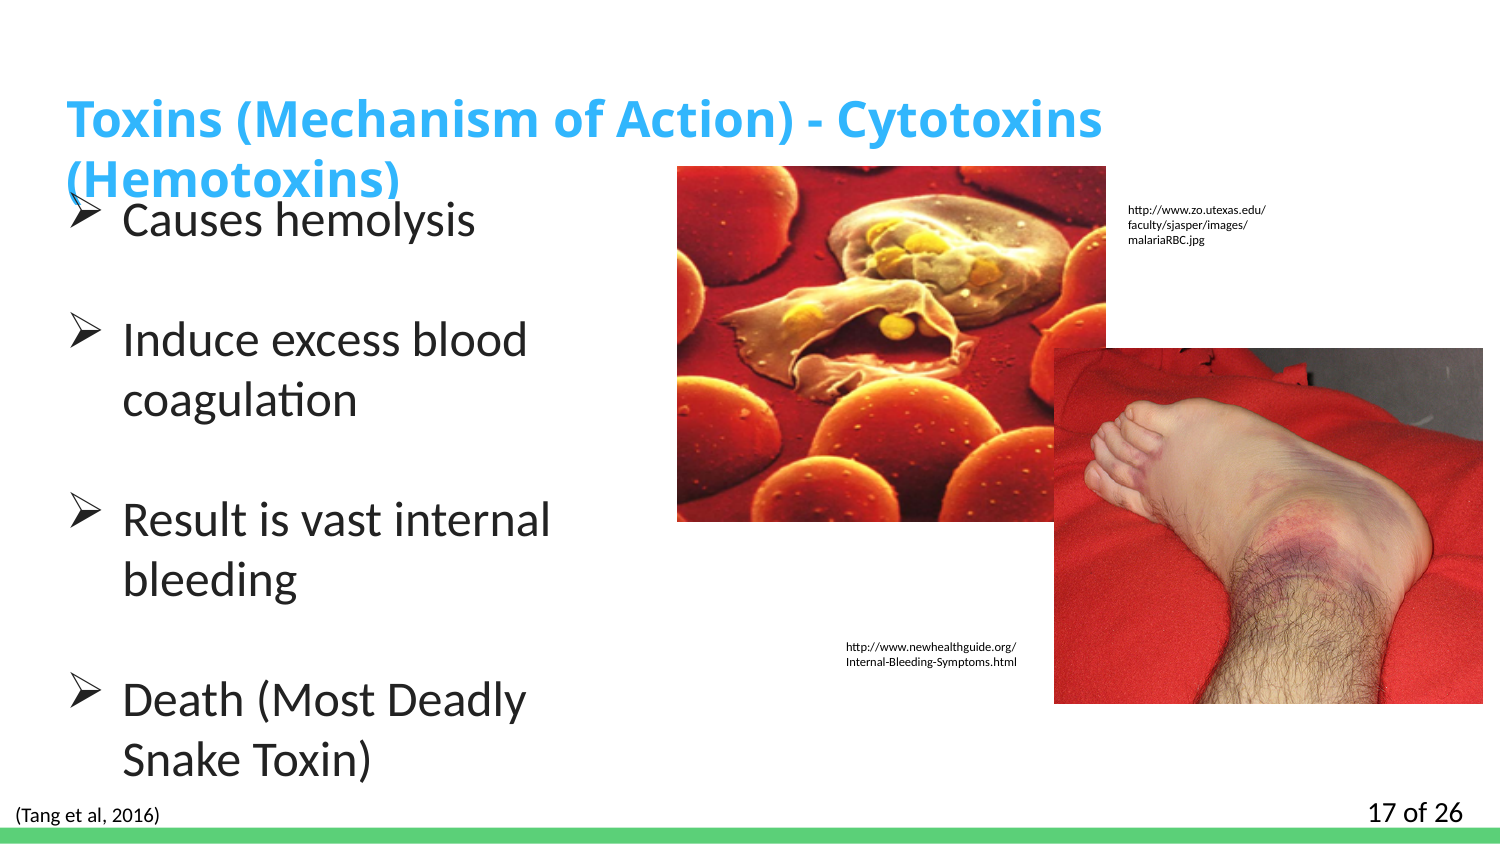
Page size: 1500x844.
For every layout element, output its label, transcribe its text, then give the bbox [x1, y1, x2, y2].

text_box (Tang et al, 2016) [0, 783, 251, 844]
text_box http://www.zo.utexas.edu/faculty/sjasper/images/malariaRBC.jpg [1113, 166, 1311, 283]
text_box Causes hemolysis Induce excess blood coagulation Result is vast internal bleeding Death (Most Deadly Snake Toxin) [32, 171, 652, 689]
text_box http://www.newhealthguide.org/Internal-Bleeding-Symptoms.html [831, 604, 1049, 704]
title Toxins (Mechanism of Action) - Cytotoxins (Hemotoxins) [51, 72, 1449, 189]
picture [676, 166, 1483, 704]
text_box 17 of 26 [1352, 786, 1497, 837]
